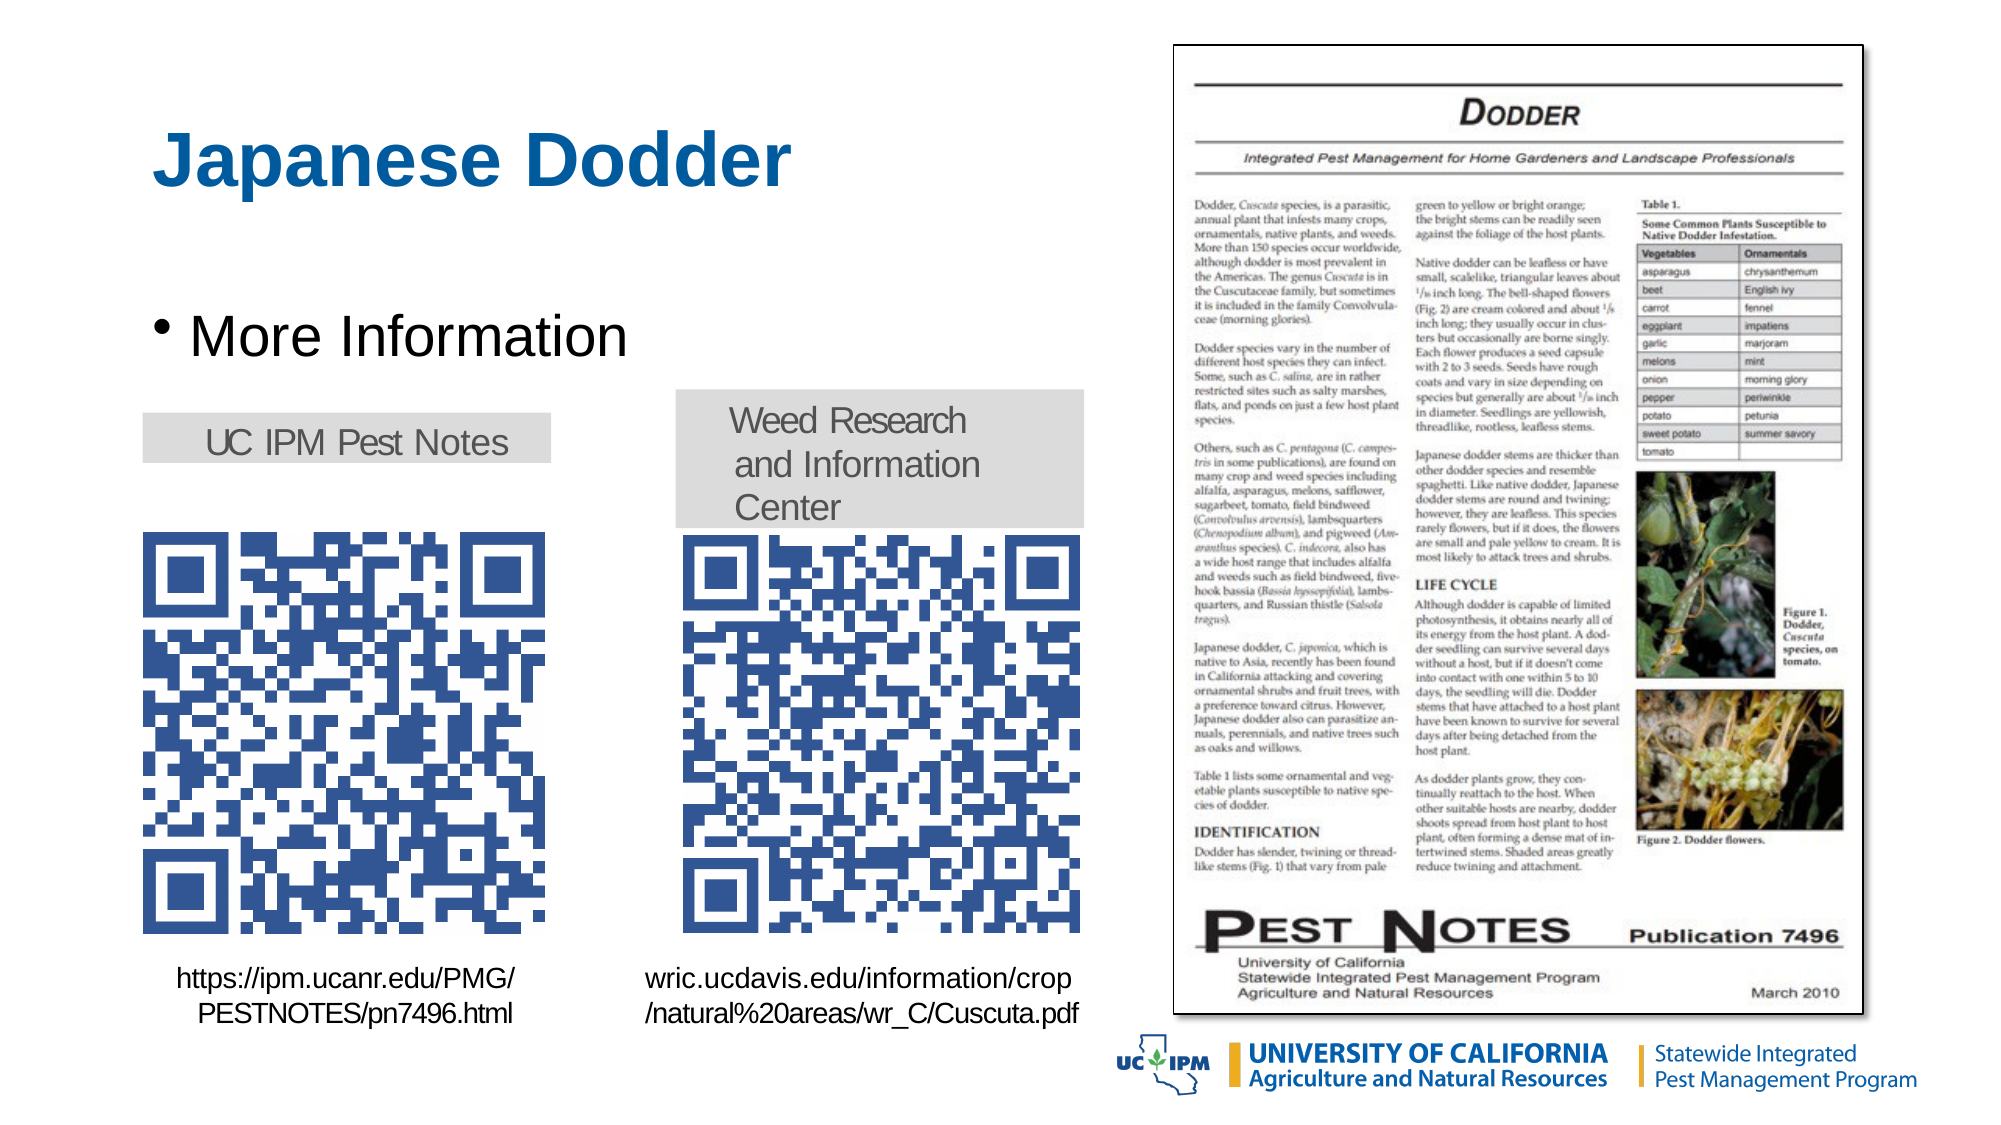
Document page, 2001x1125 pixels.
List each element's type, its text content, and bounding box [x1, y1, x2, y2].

title Japanese Dodder [125, 62, 1096, 297]
picture [143, 532, 545, 935]
text_box More Information [150, 296, 634, 369]
text_box Weed Research and Information Center [675, 389, 1085, 529]
picture [682, 535, 1080, 933]
text_box https://ipm.ucanr.edu/PMG/ PESTNOTES/pn7496.html [174, 957, 520, 1030]
text_box wric.ucdavis.edu/information/crop /natural%20areas/wr_C/Cuscuta.pdf [642, 957, 1082, 1030]
text_box UC IPM Pest Notes [142, 412, 552, 463]
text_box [1101, 40, 2000, 1125]
